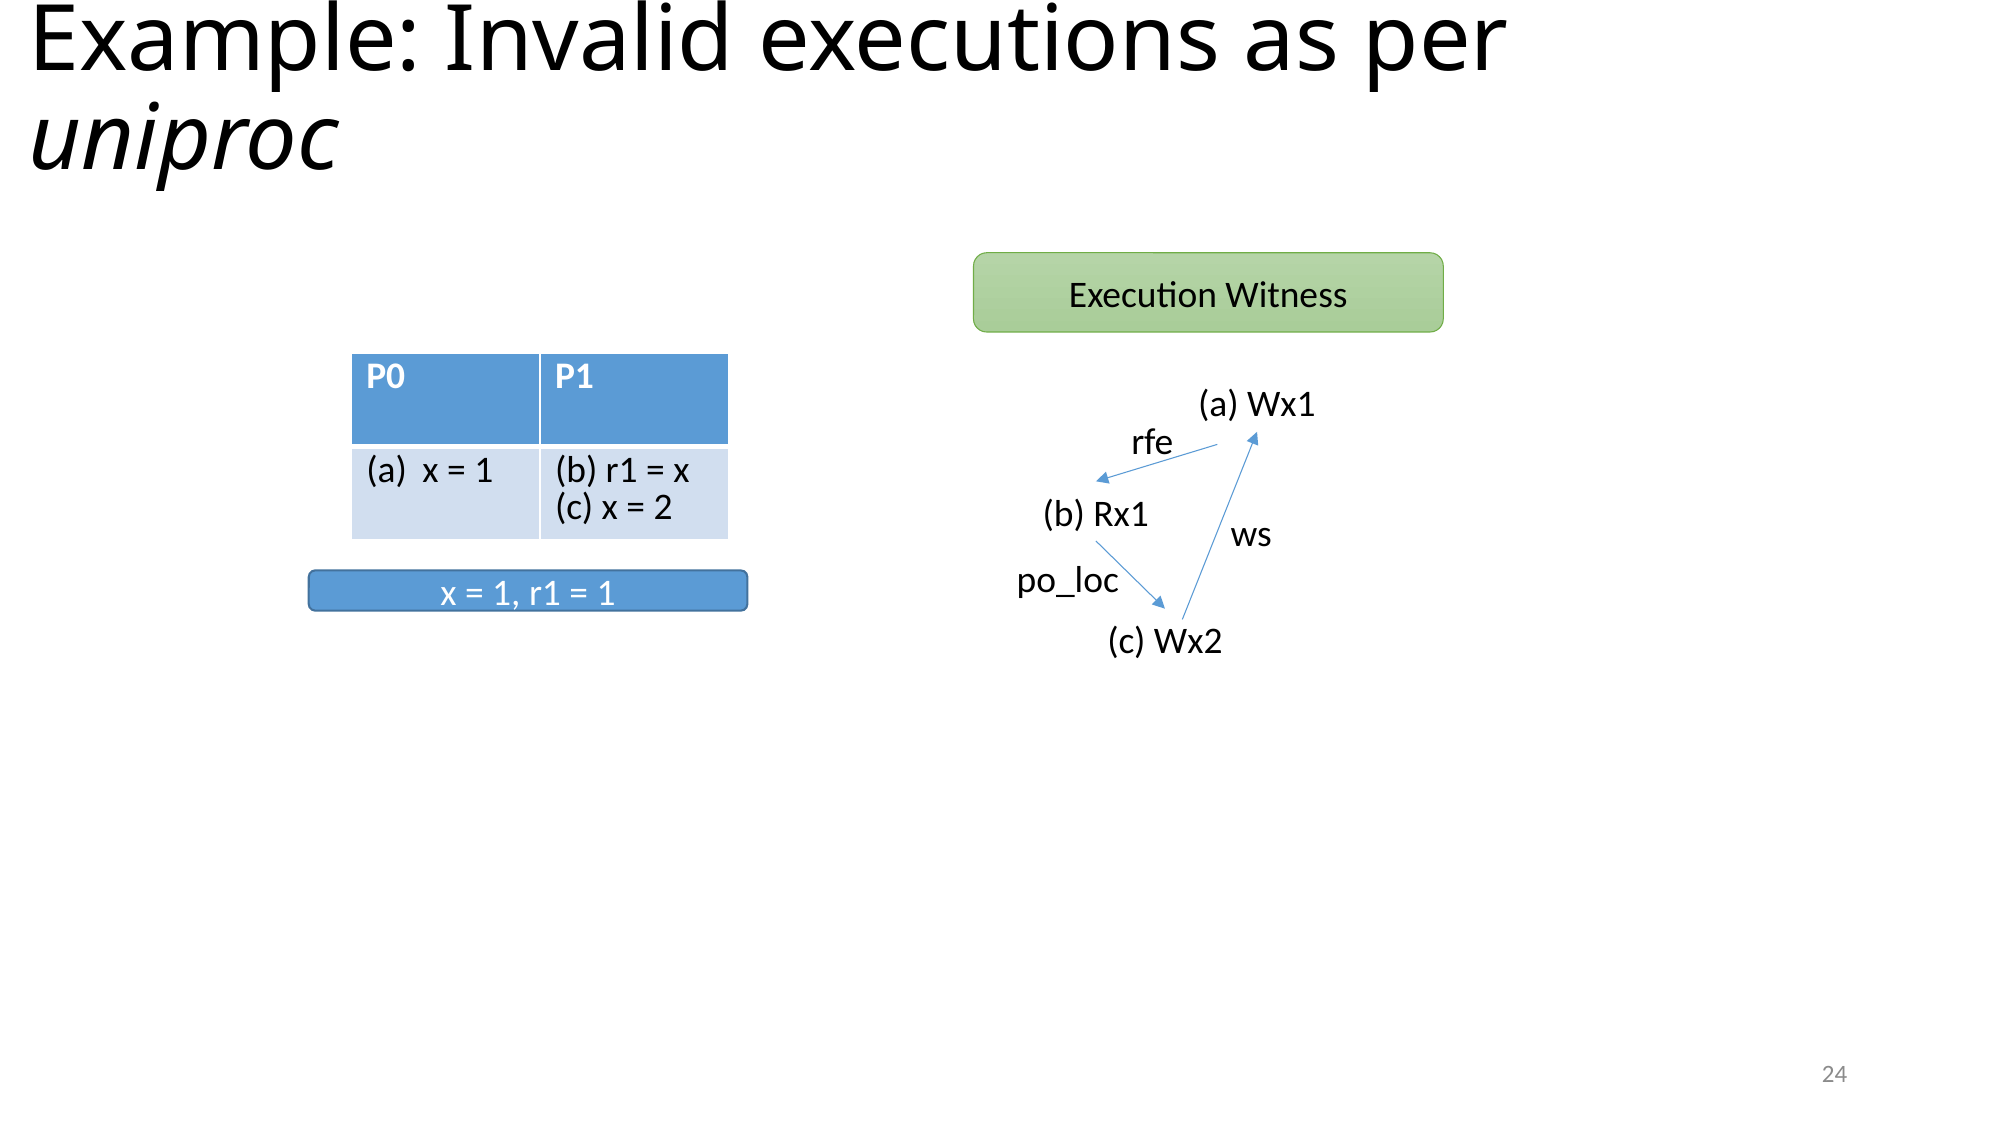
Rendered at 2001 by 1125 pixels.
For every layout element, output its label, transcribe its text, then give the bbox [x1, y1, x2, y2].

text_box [1095, 541, 1166, 609]
text_box (c) Wx2 [1092, 608, 1238, 669]
title Example: Invalid executions as per uniproc [13, 0, 1739, 200]
text_box rfe [1116, 409, 1189, 444]
text_box (b) Rx1 [1027, 481, 1164, 541]
text_box Execution Witness [972, 252, 1444, 333]
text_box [1182, 432, 1258, 620]
text_box ws [1258, 501, 1287, 562]
slide_number 24 [1412, 1042, 1863, 1103]
text_box (a) Wx1 [1183, 372, 1331, 432]
table_header P0 [352, 354, 539, 444]
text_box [1095, 444, 1182, 482]
table_header P1 [541, 354, 728, 444]
text_box x = 1, r1 = 1 [307, 569, 749, 612]
table_cell x = 1 [352, 449, 539, 539]
text_box po_loc [1001, 547, 1095, 608]
table_cell (b) r1 = x (c) x = 2 [541, 449, 728, 539]
